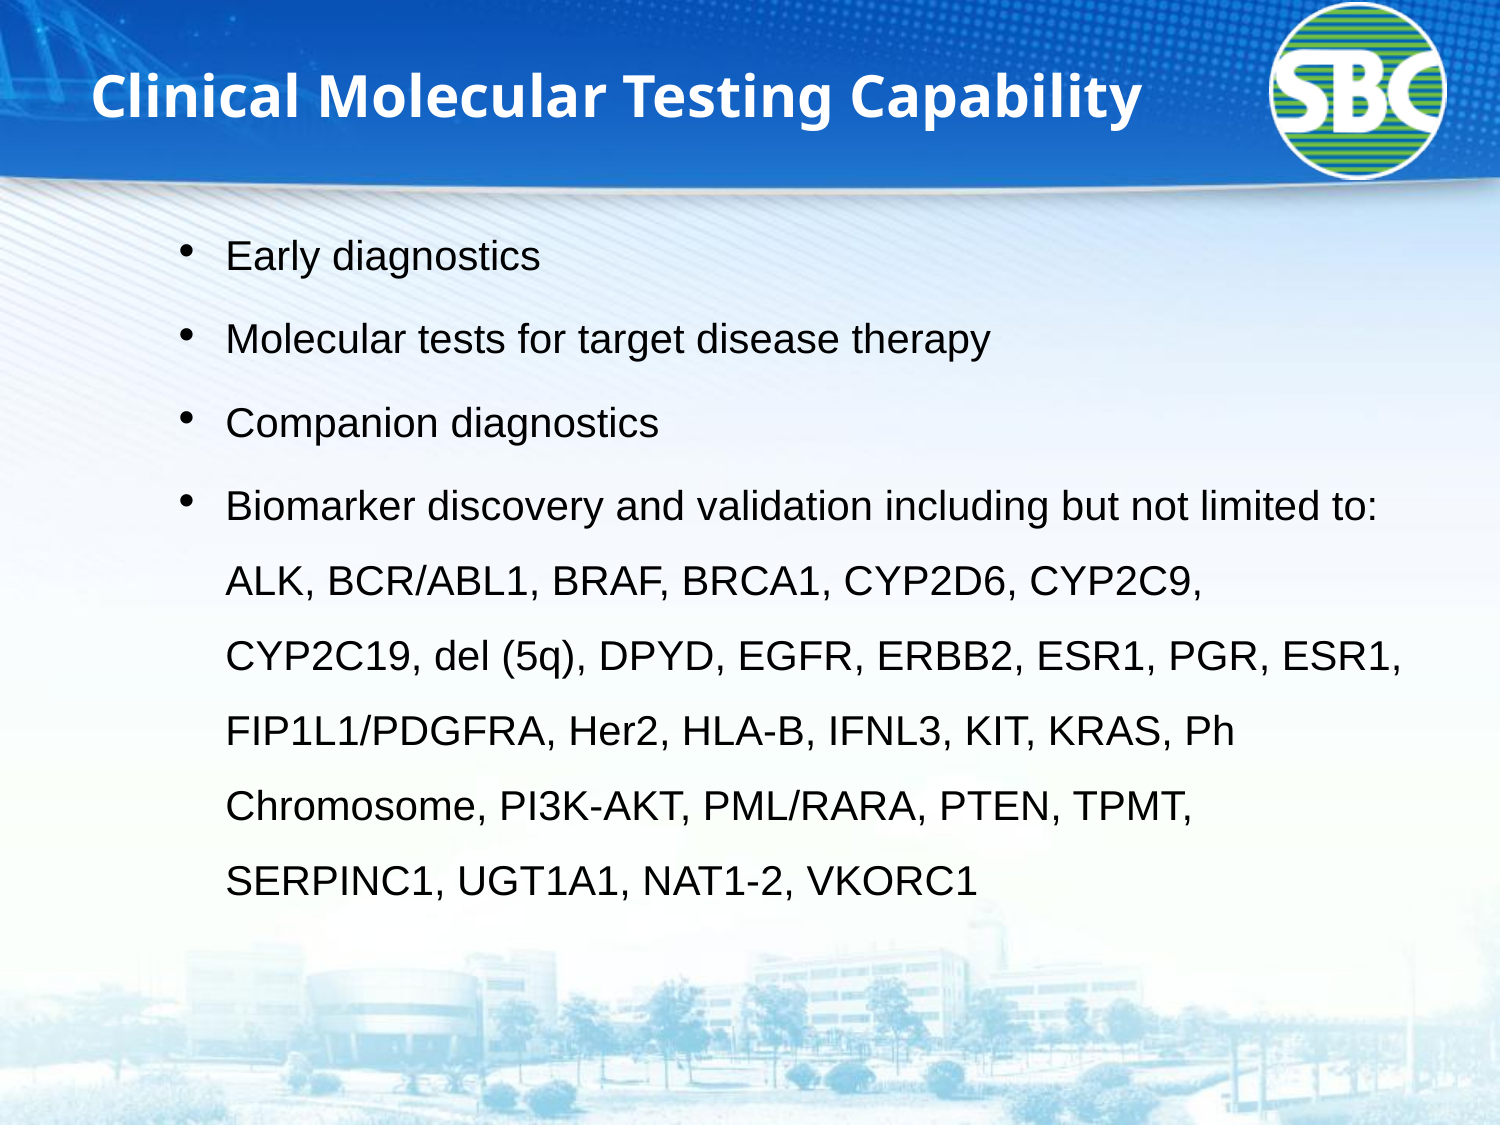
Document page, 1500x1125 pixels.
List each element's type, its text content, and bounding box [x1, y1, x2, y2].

picture [0, 0, 1500, 1125]
list Early diagnostics Molecular tests for target disease therapy Companion diagnostics Biomarker discovery and validation including but not limited to: ALK, BCR/ABL1, BRAF, BRCA1, CYP2D6, CYP2C9, CYP2C19, del (5q), DPYD, EGFR, ERBB2, ESR1, PGR, ESR1, FIP1L1/PDGFRA, Her2, HLA-B, IFNL3, KIT, KRAS, Ph Chromosome, PI3K-AKT, PML/RARA, PTEN, TPMT, SERPINC1, UGT1A1, NAT1-2, VKORC1 [88, 196, 1426, 1006]
title Clinical Molecular Testing Capability [74, 18, 1282, 171]
